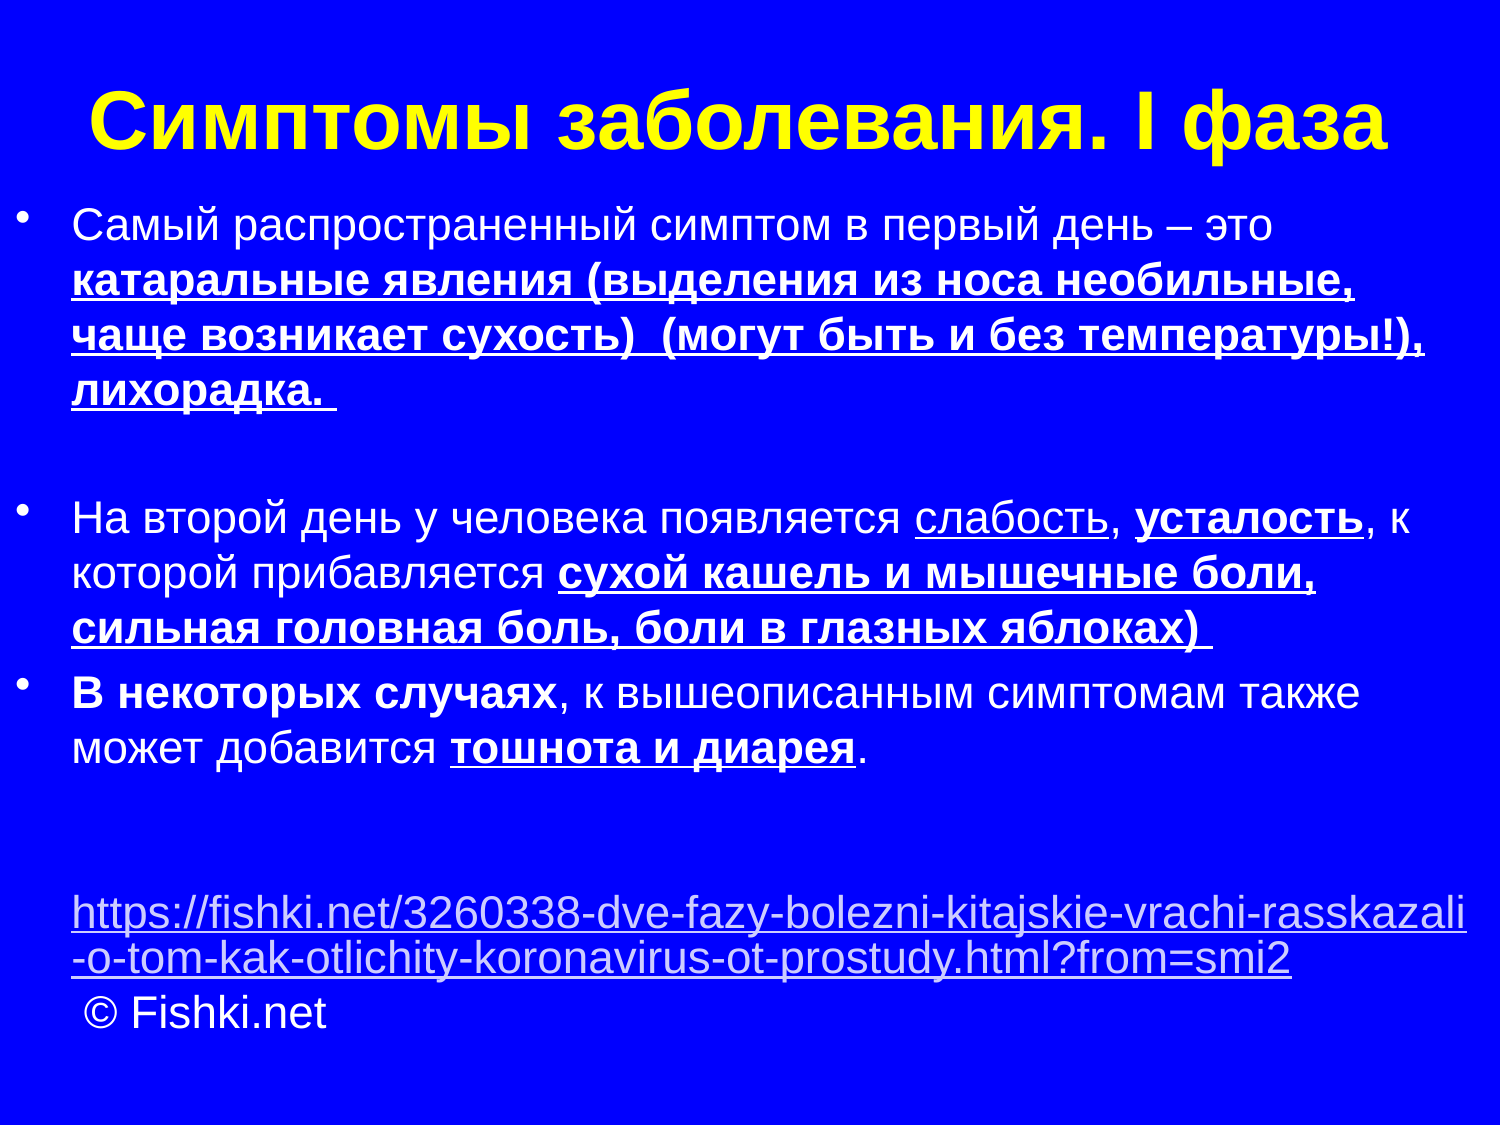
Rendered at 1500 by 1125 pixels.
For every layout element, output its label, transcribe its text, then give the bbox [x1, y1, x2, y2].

list Самый распространенный симптом в первый день – это катаральные явления (выделения из носа необильные, чаще возникает сухость) (могут быть и без температуры!), лихорадка. На второй день у человека появляется слабость, усталость, к которой прибавляется сухой кашель и мышечные боли, сильная головная боль, боли в глазных яблоках) В некоторых случаях, к вышеописанным симптомам также может добавится тошнота и диарея. https://fishki.net/3260338-dve-fazy-bolezni-kitajskie-vrachi-rasskazali-o-tom-kak-otlichity-koronavirus-ot-prostudy.html?from=smi2 © Fishki.net [0, 187, 1483, 1000]
title Симптомы заболевания. I фаза [0, 0, 1477, 187]
